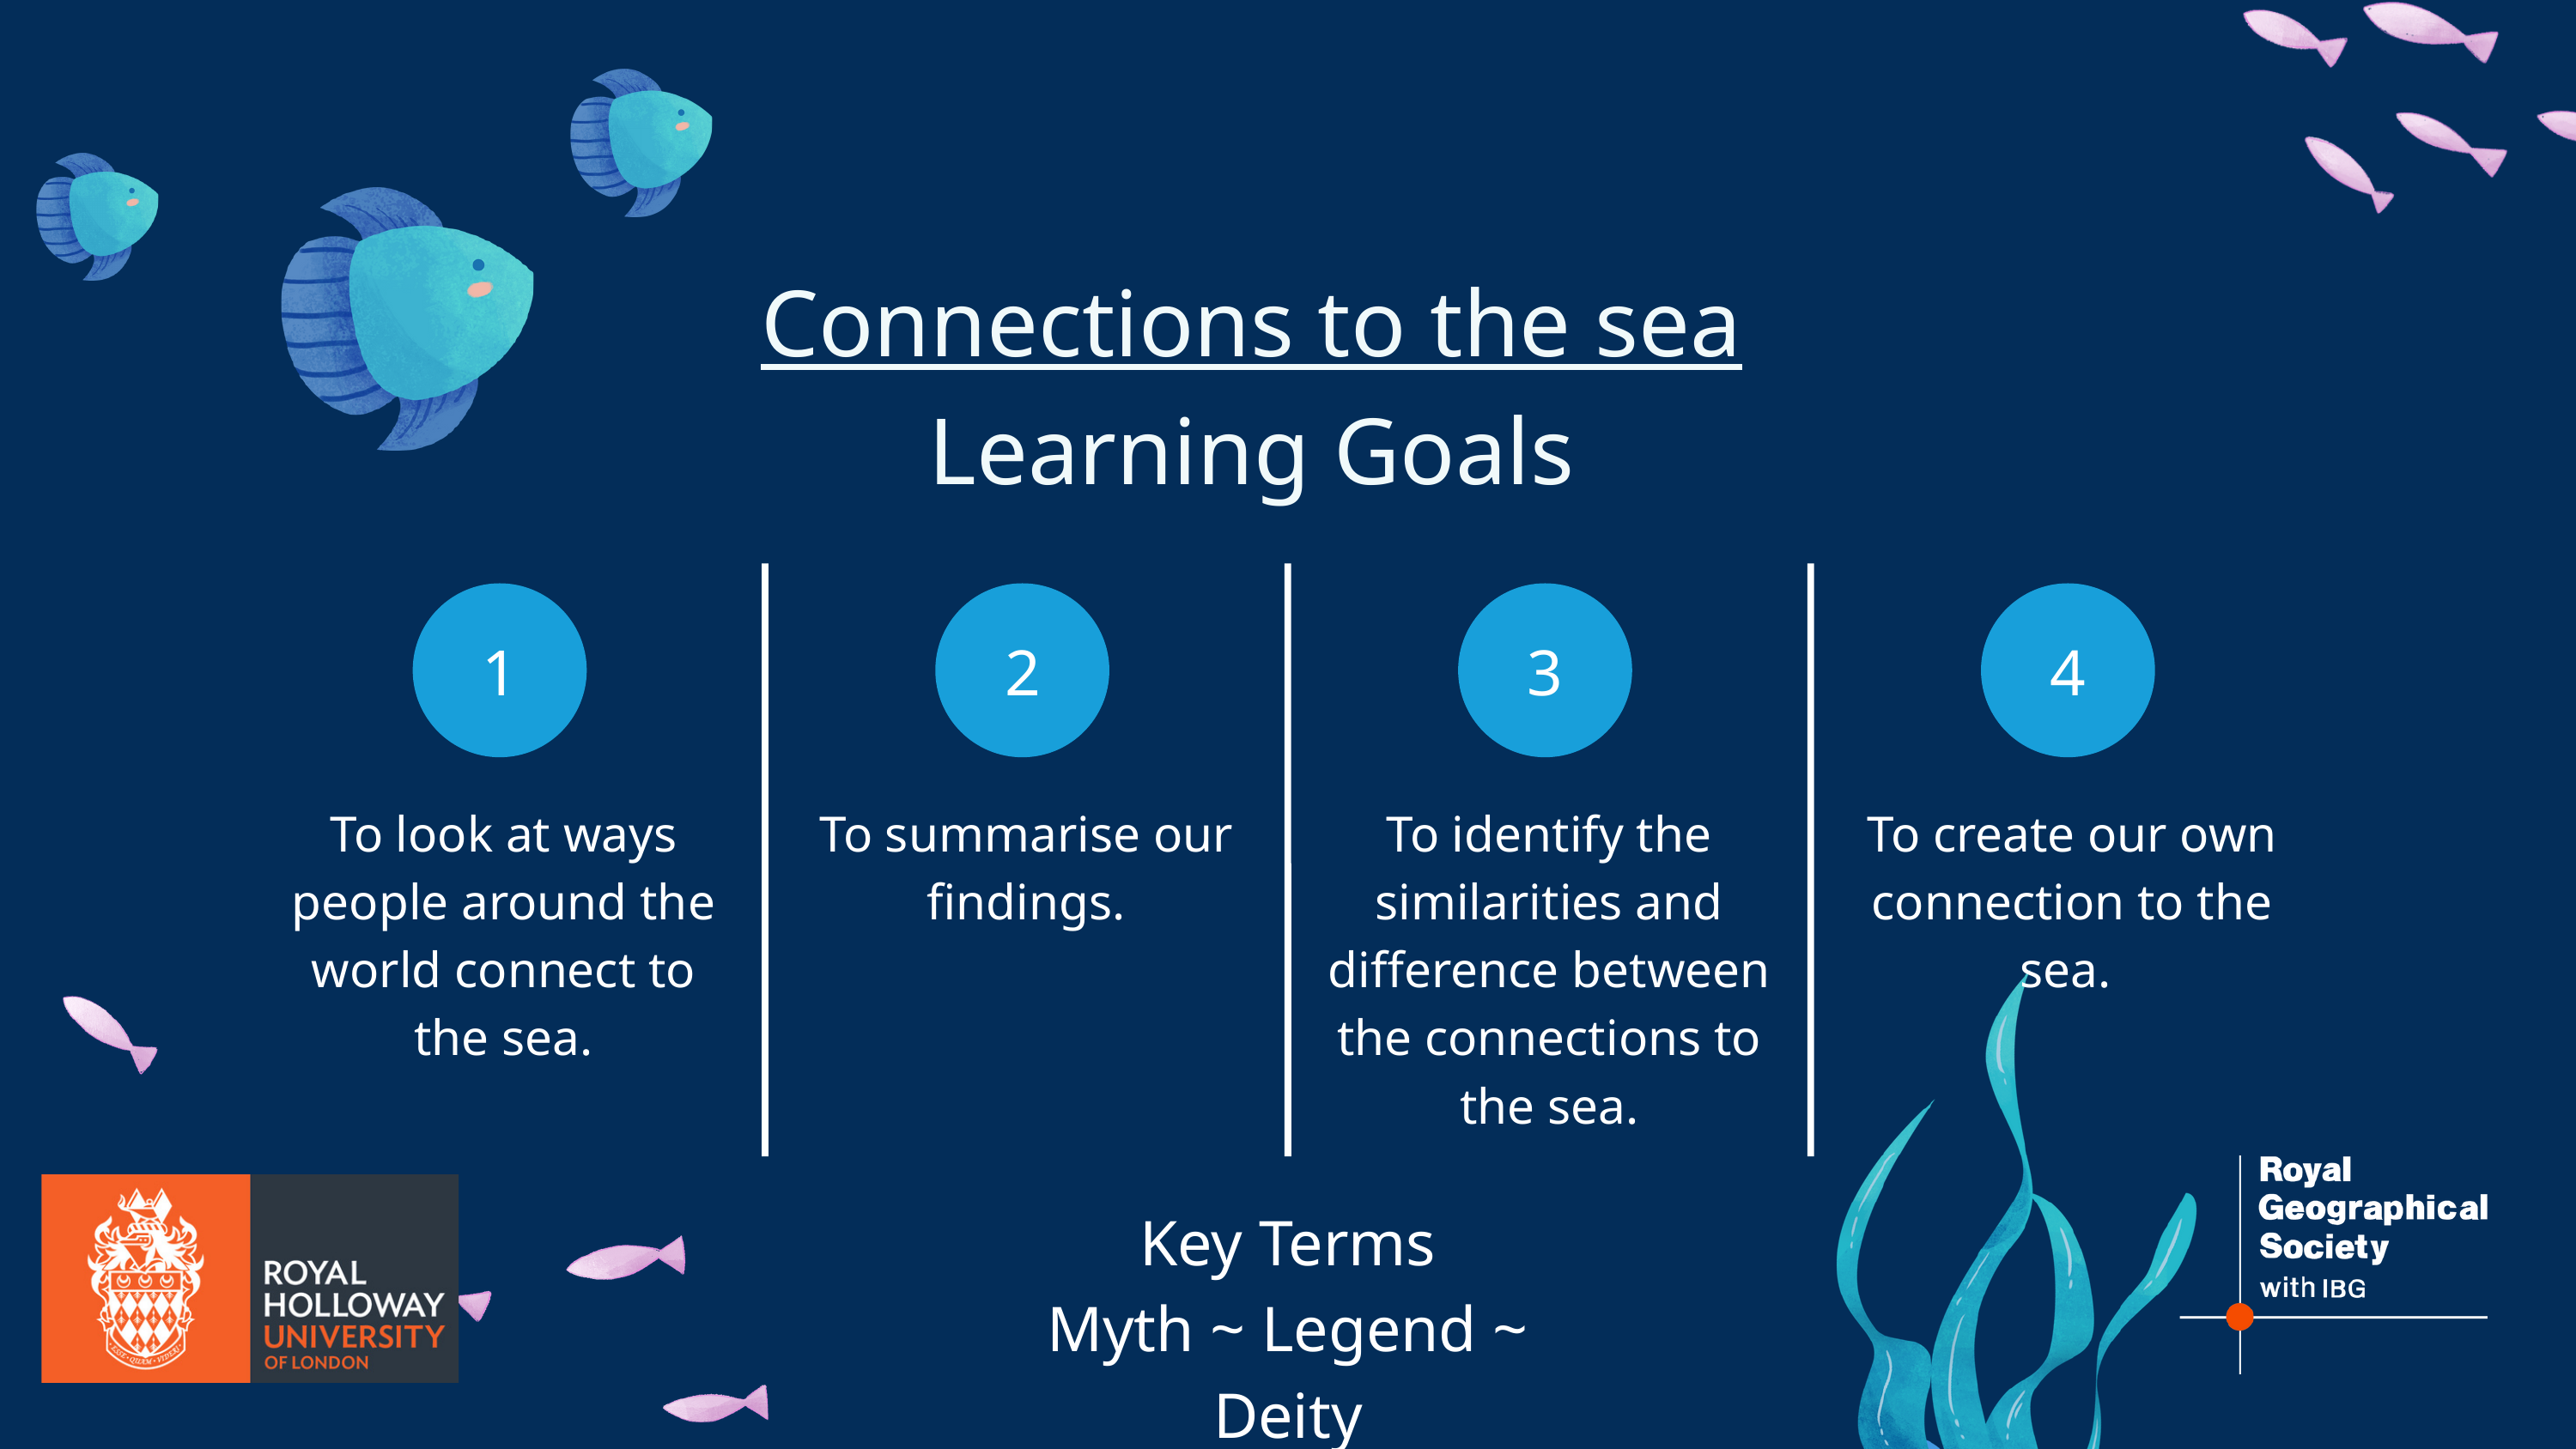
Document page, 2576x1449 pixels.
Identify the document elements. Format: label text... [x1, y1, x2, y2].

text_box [1980, 583, 2155, 758]
text_box To create our own connection to the sea. [1847, 793, 2298, 997]
text_box To look at ways people around the world connect to the sea. [278, 793, 729, 996]
text_box [36, 153, 159, 281]
text_box [41, 1174, 459, 1383]
text_box [570, 69, 713, 217]
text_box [1457, 583, 1633, 758]
text_box To identify the similarities and difference between the connections to the sea. [1324, 793, 1775, 1134]
text_box [1836, 969, 2215, 1449]
text_box To summarise our findings. [801, 793, 1252, 930]
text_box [935, 583, 1110, 758]
text_box Connections to the sea Learning Goals [683, 246, 1820, 504]
text_box Key Terms Myth ~ Legend ~ Deity [968, 1191, 1608, 1449]
text_box [281, 187, 534, 451]
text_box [412, 583, 587, 758]
text_box [2179, 1155, 2488, 1374]
text_box [2179, 0, 2576, 279]
text_box [63, 996, 769, 1422]
